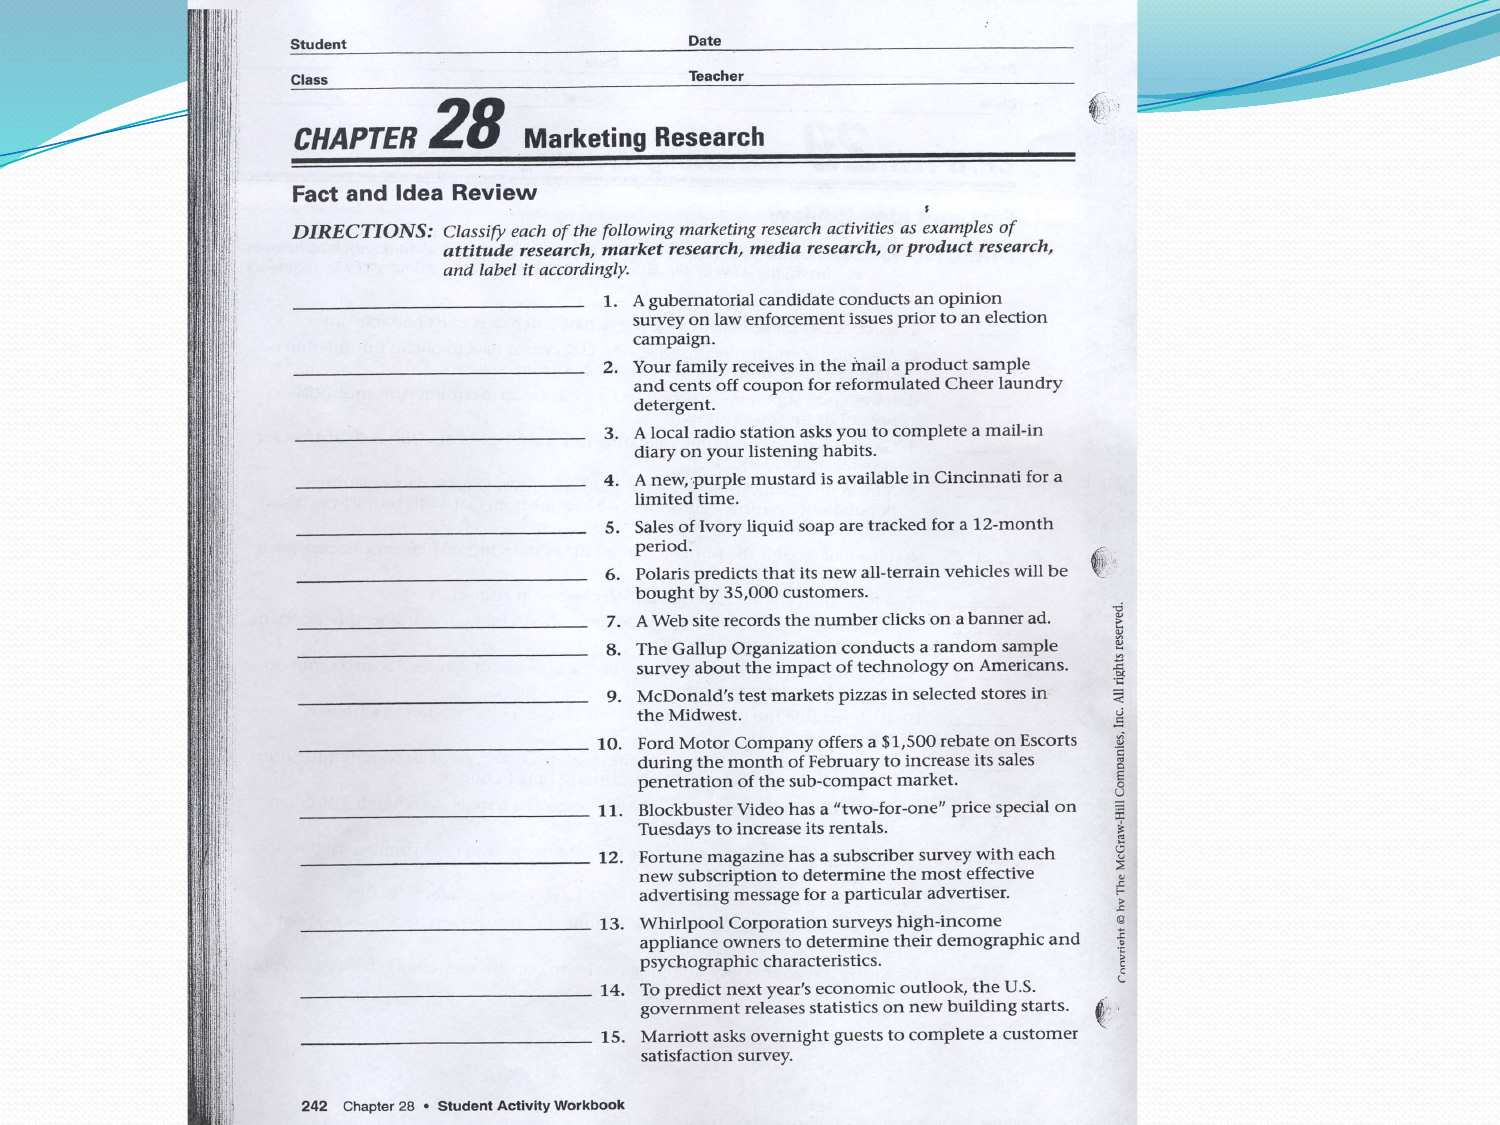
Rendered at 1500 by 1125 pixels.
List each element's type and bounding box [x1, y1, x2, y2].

list [187, 0, 1138, 1125]
